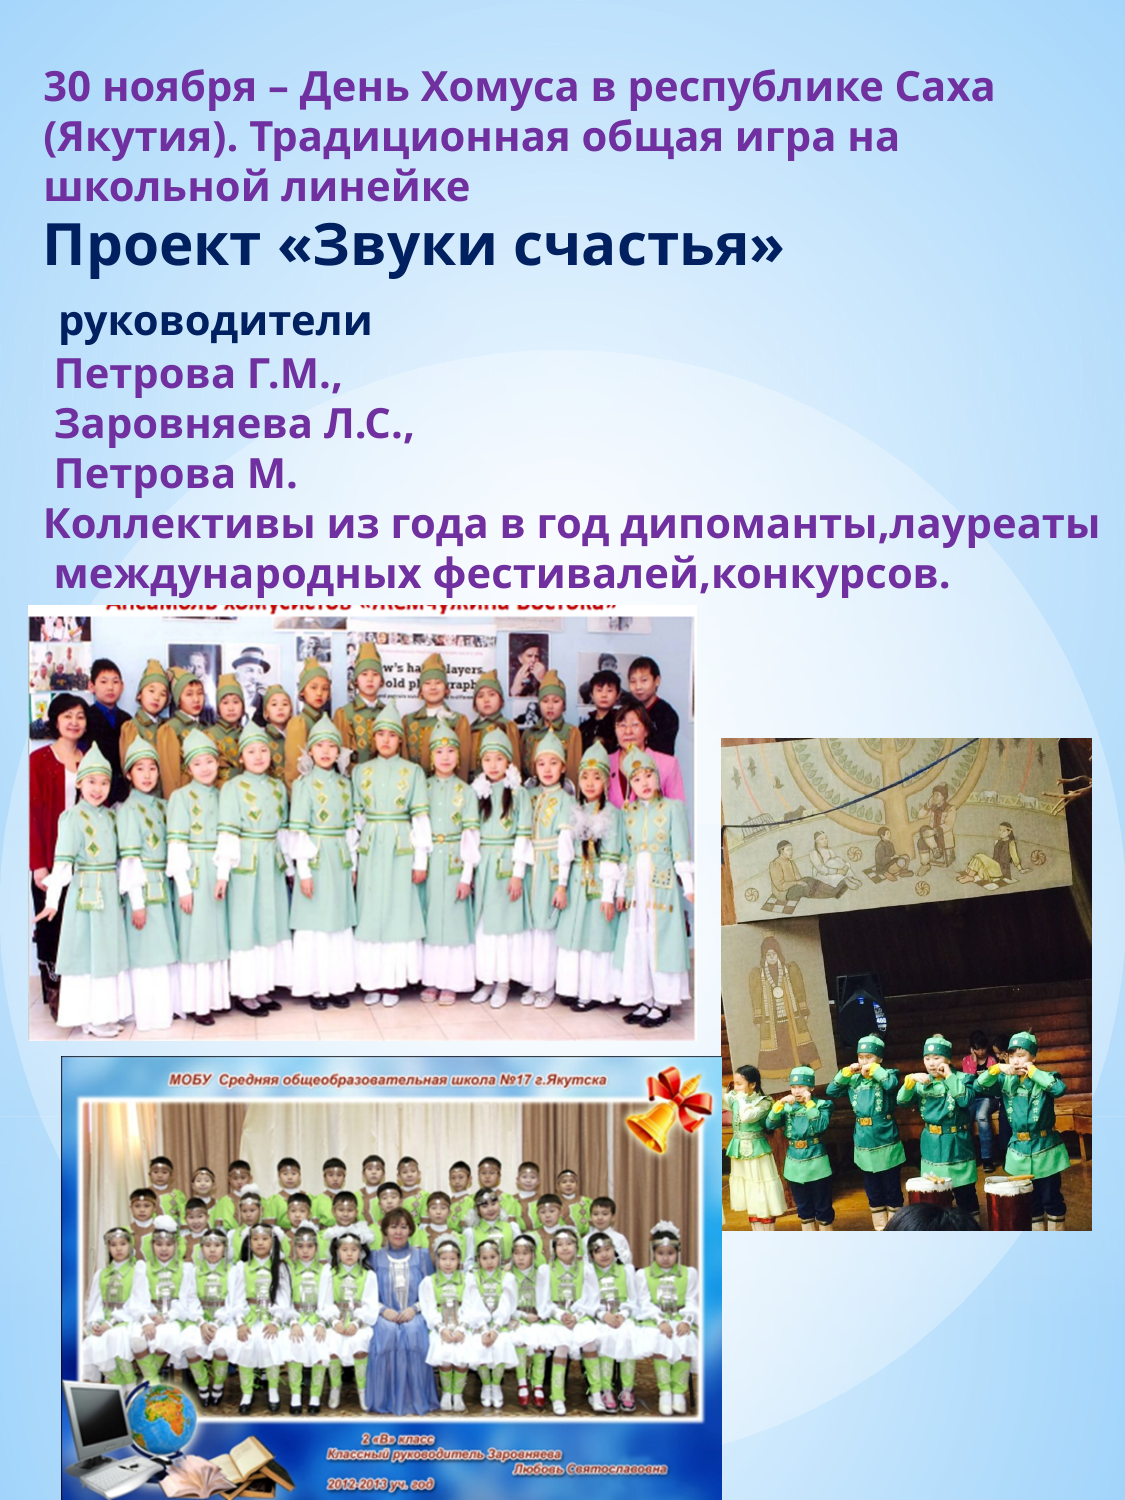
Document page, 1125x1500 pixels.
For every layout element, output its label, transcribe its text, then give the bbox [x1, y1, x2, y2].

text_box 30 ноября – День Хомуса в республике Саха (Якутия). Традиционная общая игра на школьной линейке [28, 52, 1092, 199]
picture [28, 605, 697, 1042]
picture [61, 737, 1093, 1500]
text_box Проект «Звуки счастья» руководители Петрова Г.М., Заровняева Л.С., Петрова М. Коллективы из года в год дипоманты,лауреаты международных фестивалей,конкурсов. [28, 199, 1116, 605]
